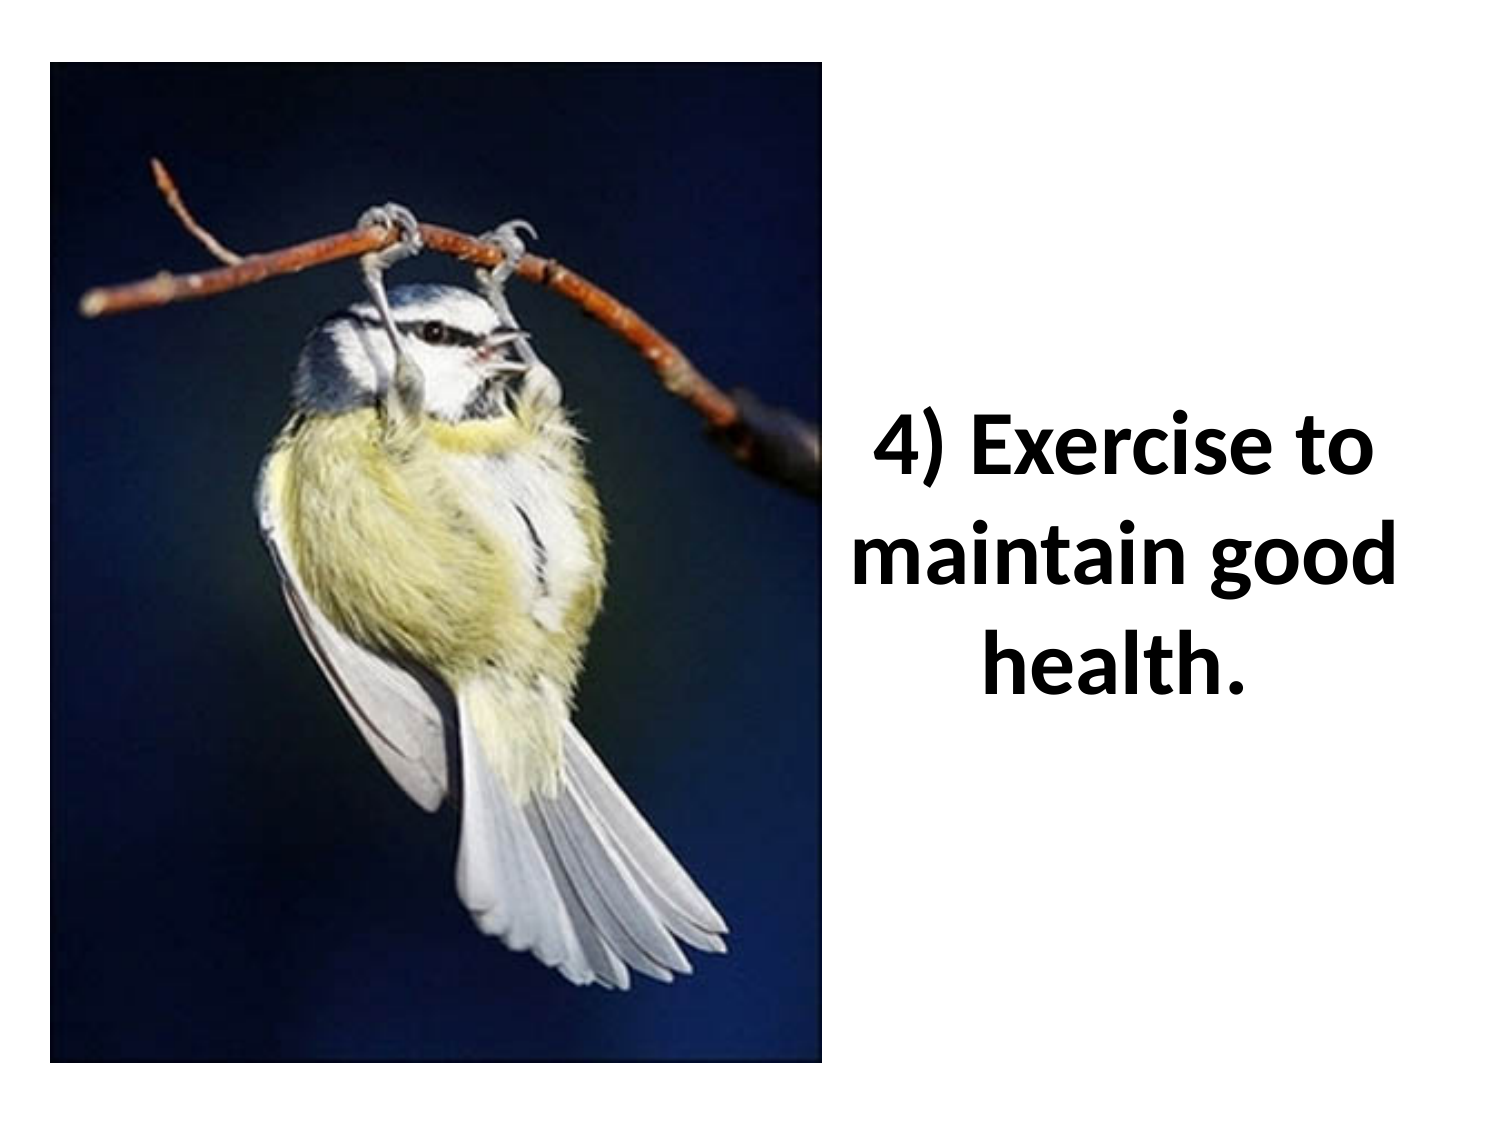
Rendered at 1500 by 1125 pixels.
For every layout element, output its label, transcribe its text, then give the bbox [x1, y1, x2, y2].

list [49, 62, 822, 1063]
title 4) Exercise to maintain good health. [825, 45, 1425, 1050]
